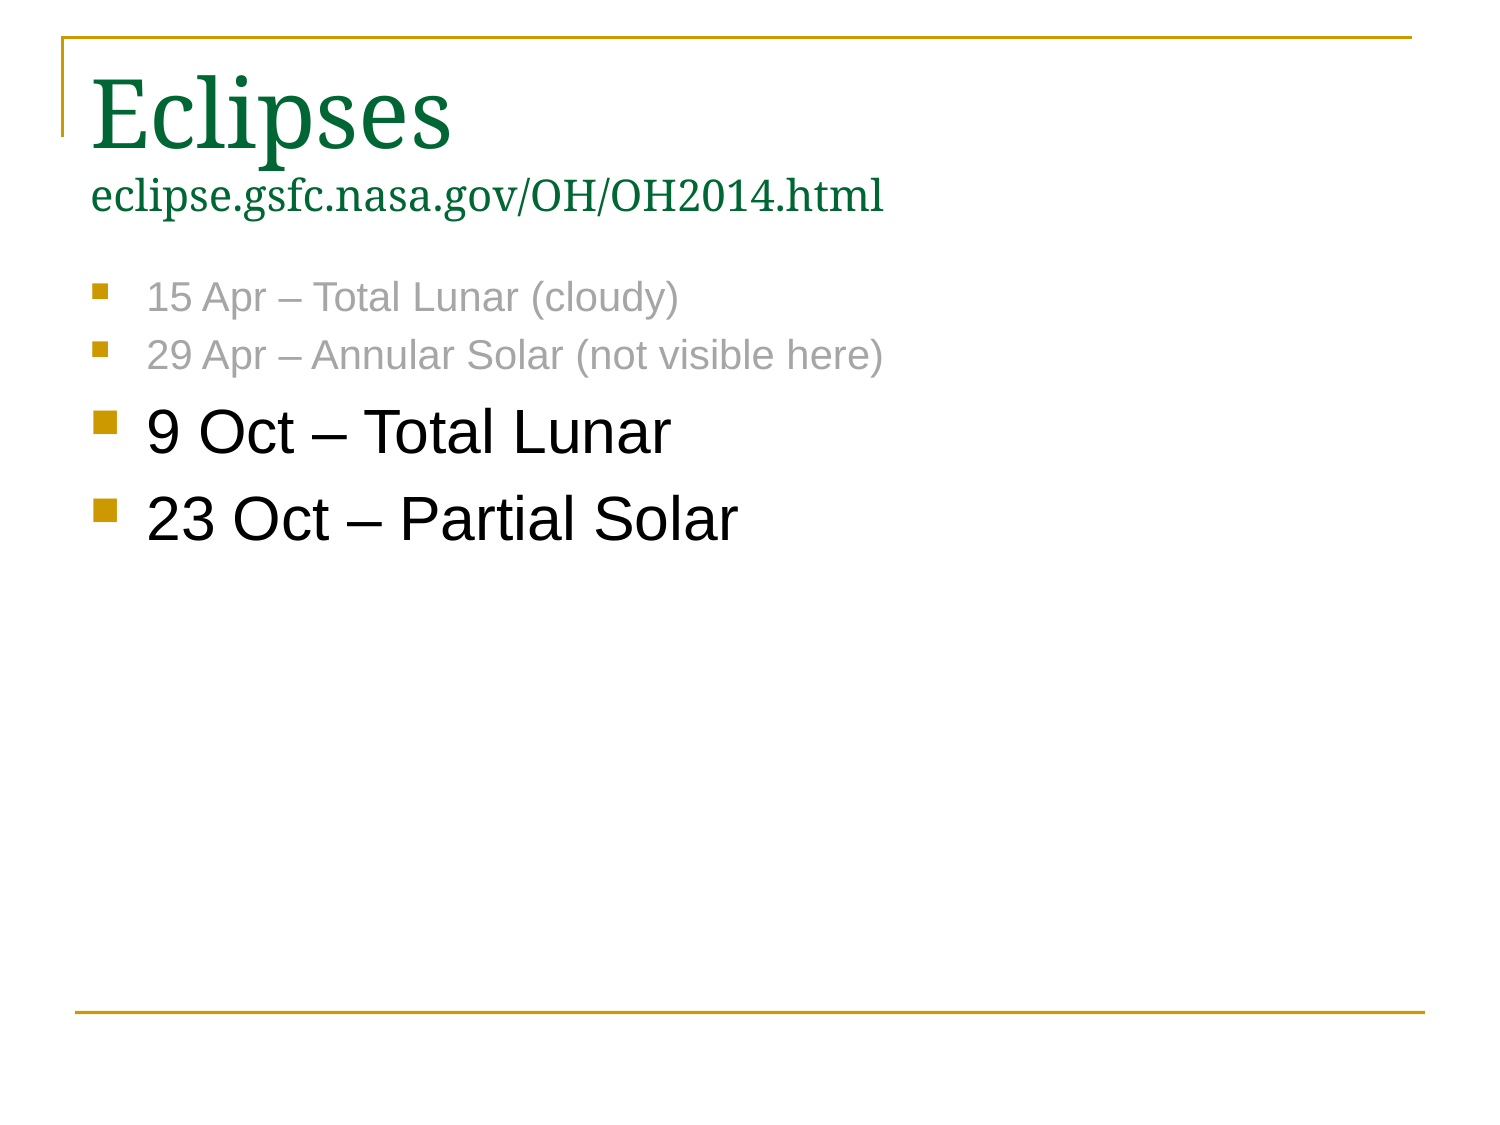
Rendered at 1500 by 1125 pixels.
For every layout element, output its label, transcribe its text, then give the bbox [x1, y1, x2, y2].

title Eclipses eclipse.gsfc.nasa.gov/OH/OH2014.html [74, 45, 1426, 233]
list 15 Apr – Total Lunar (cloudy) 29 Apr – Annular Solar (not visible here) 9 Oct – Total Lunar 23 Oct – Partial Solar [74, 262, 1426, 1006]
